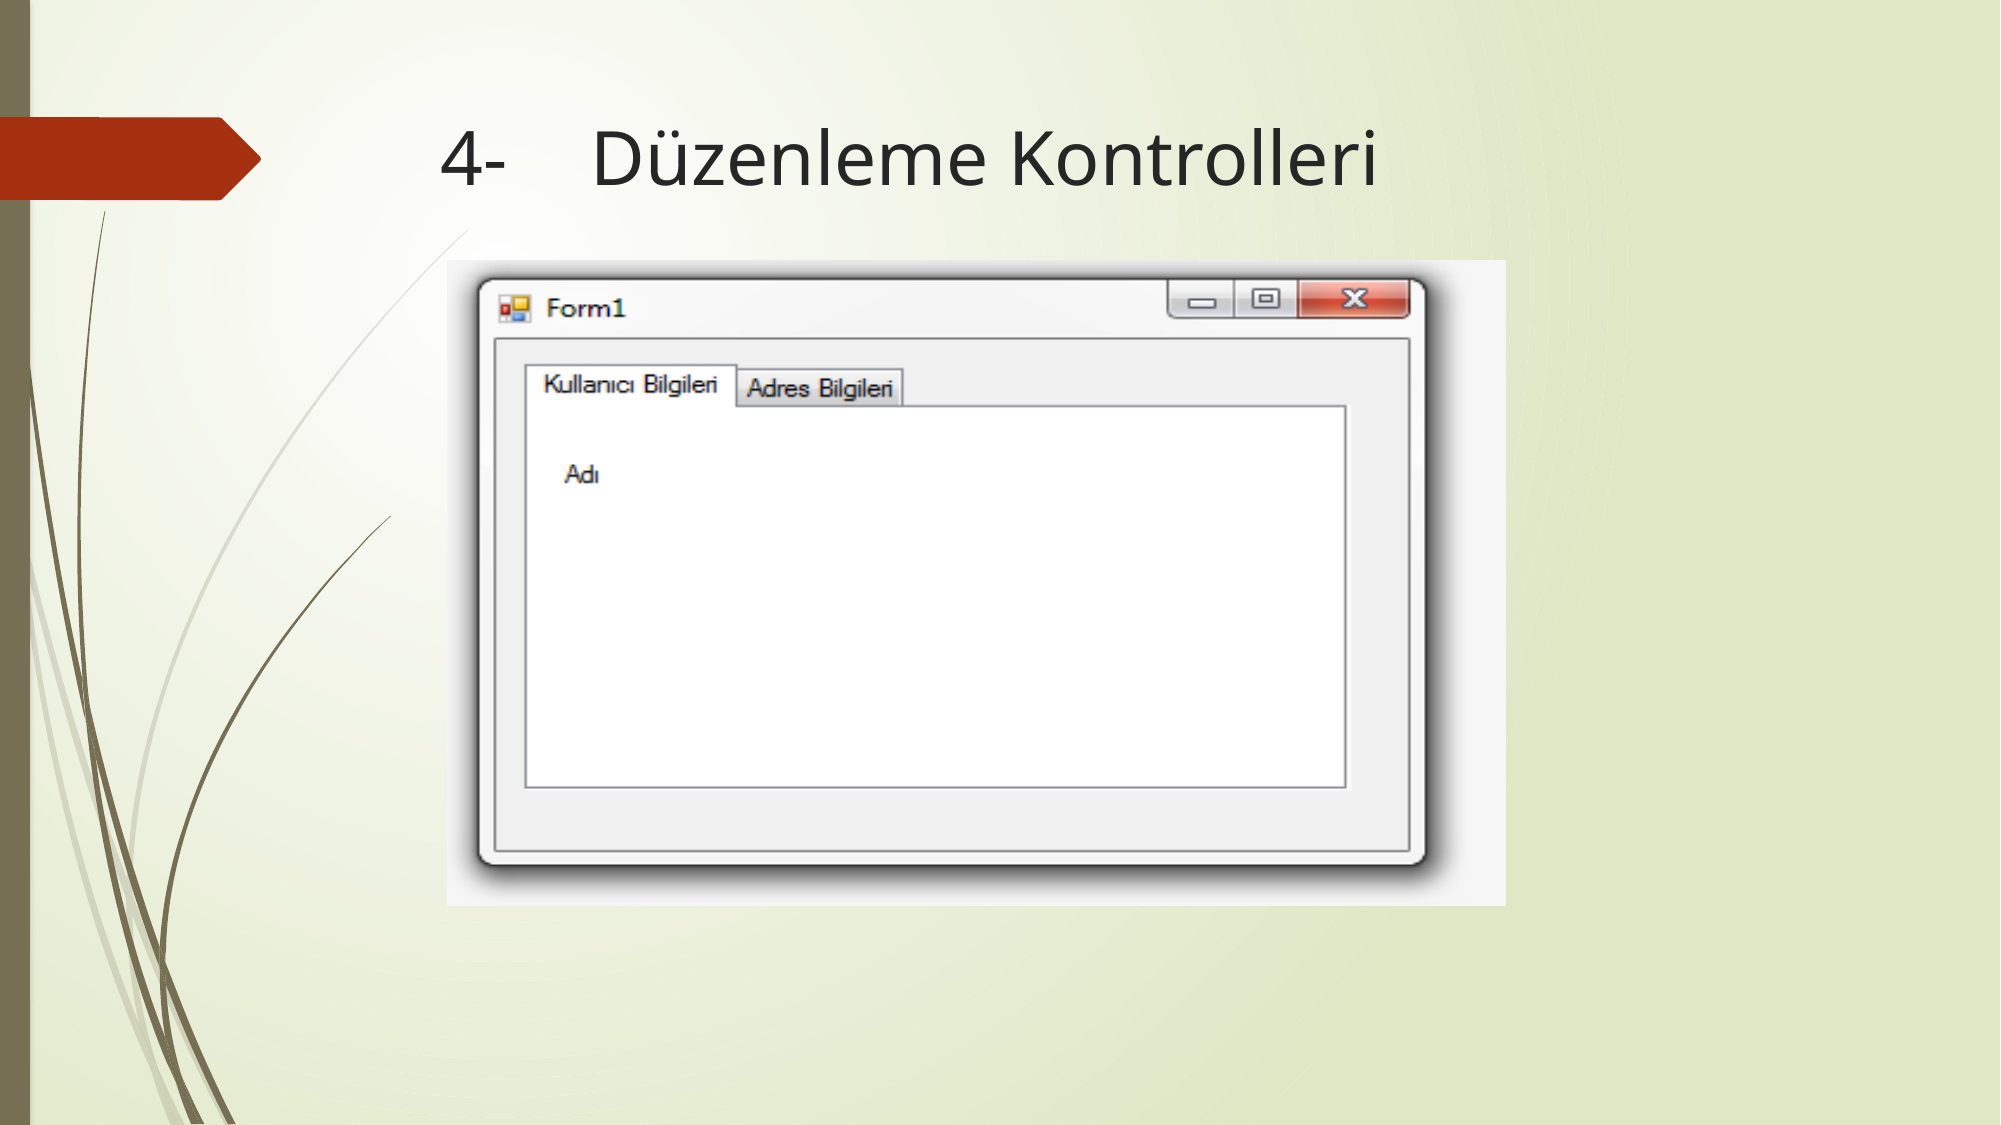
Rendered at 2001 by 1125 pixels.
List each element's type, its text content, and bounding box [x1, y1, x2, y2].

title 4- Düzenleme Kontrolleri [425, 102, 1888, 313]
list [447, 260, 1506, 907]
